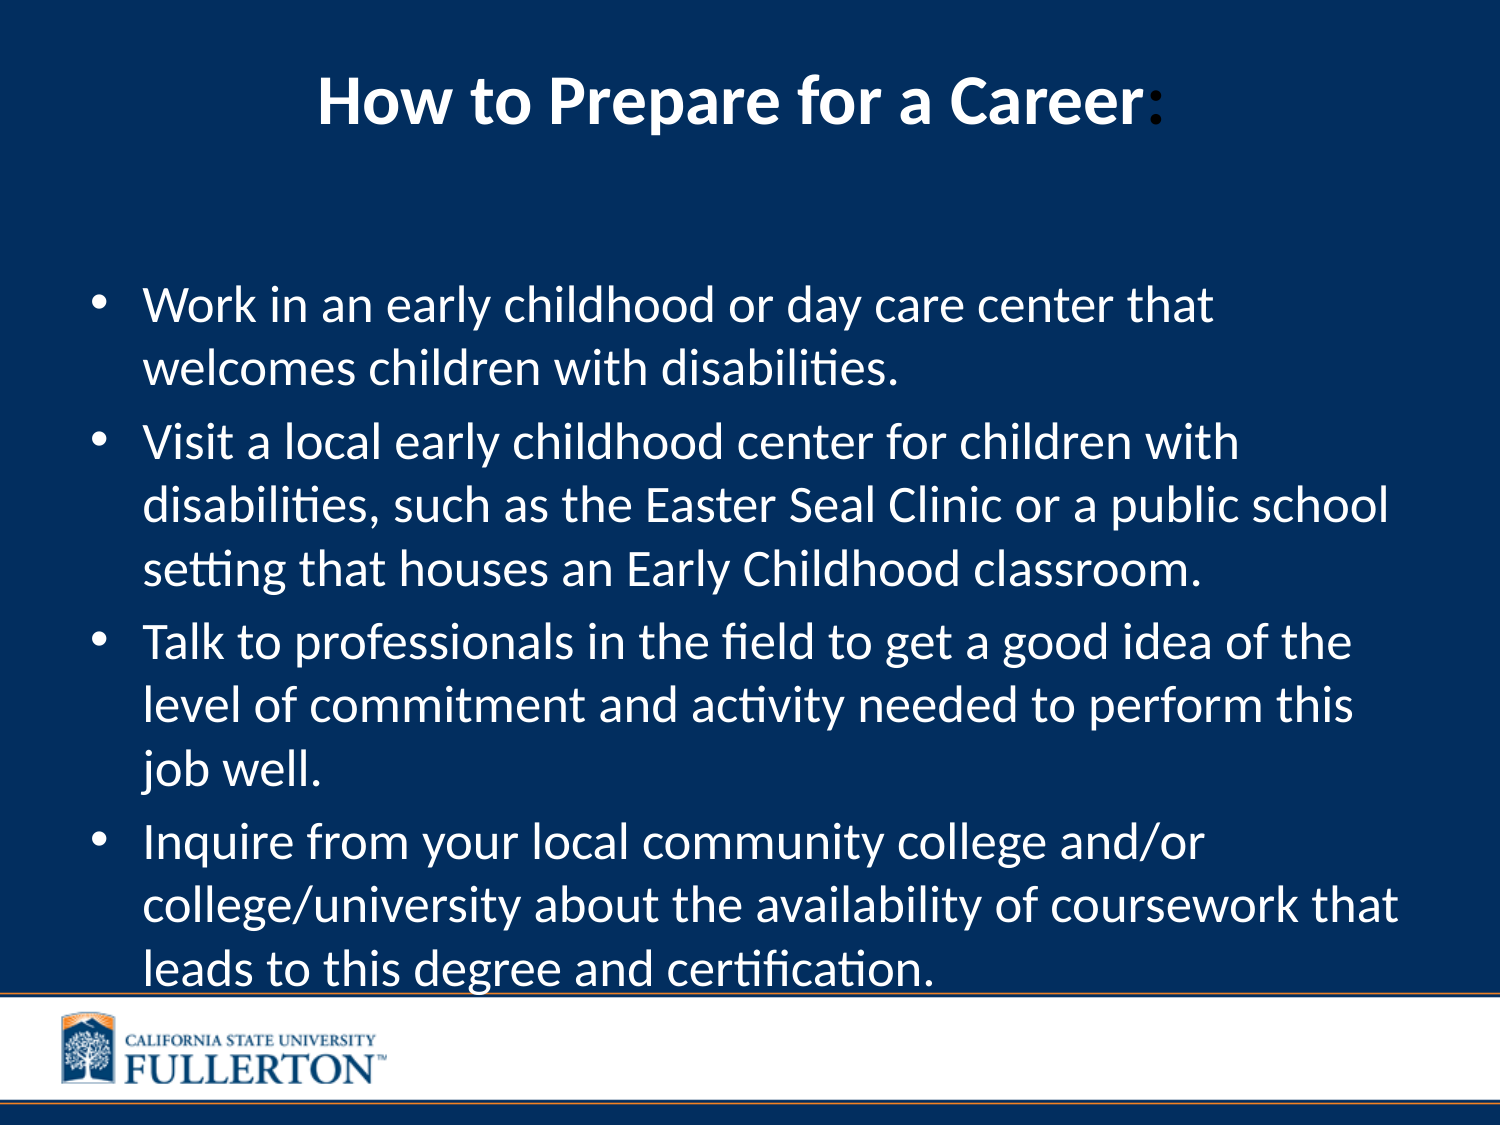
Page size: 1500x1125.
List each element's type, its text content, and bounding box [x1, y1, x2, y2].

picture [0, 0, 1500, 1125]
title How to Prepare for a Career: [75, 45, 1425, 233]
list Work in an early childhood or day care center that welcomes children with disabilities. Visit a local early childhood center for children with disabilities, such as the Easter Seal Clinic or a public school setting that houses an Early Childhood classroom. Talk to professionals in the field to get a good idea of the level of commitment and activity needed to perform this job well. Inquire from your local community college and/or college/university about the availability of coursework that leads to this degree and certification. [75, 262, 1425, 1005]
